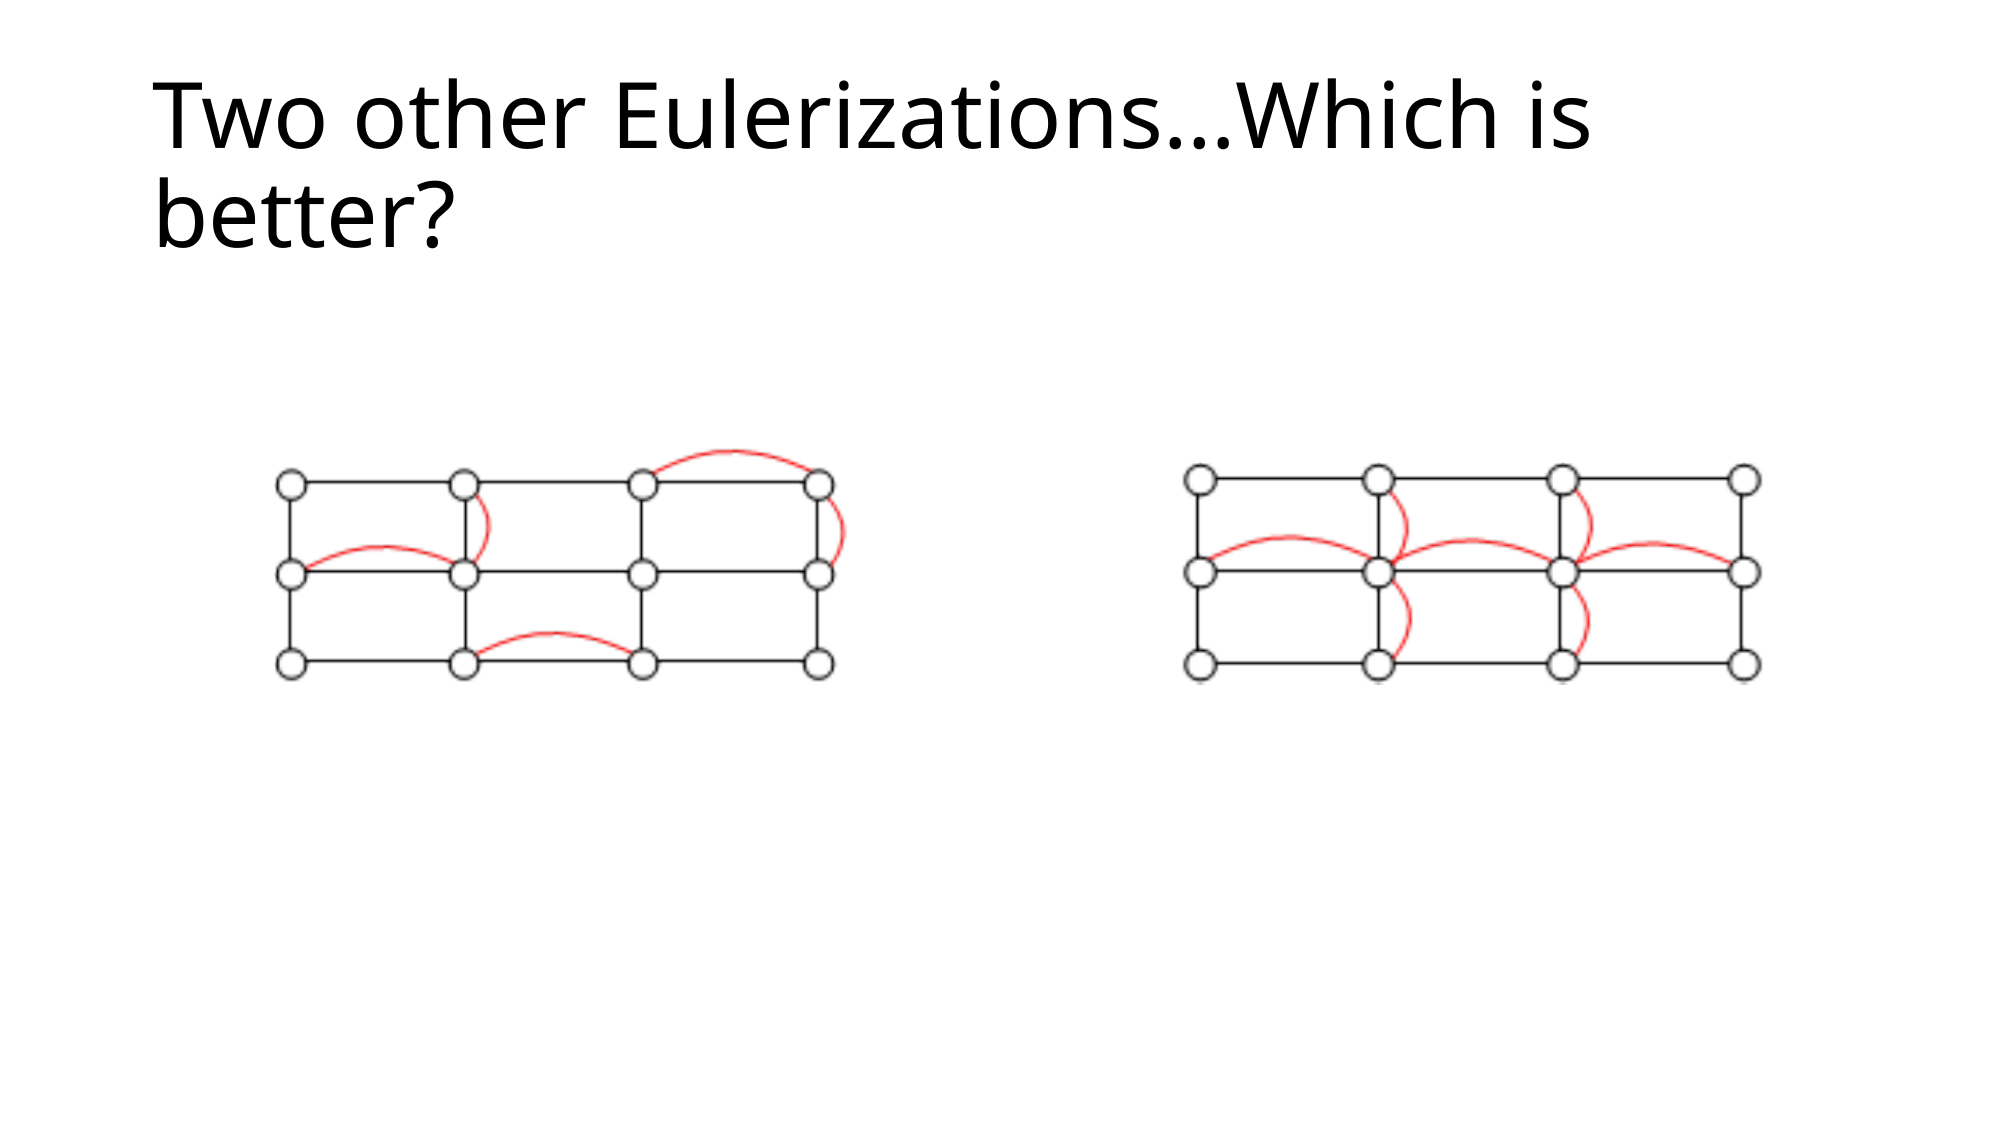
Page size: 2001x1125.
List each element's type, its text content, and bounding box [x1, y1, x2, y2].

title Two other Eulerizations…Which is better? [137, 59, 1863, 278]
picture [274, 429, 869, 685]
picture [1181, 462, 1766, 685]
